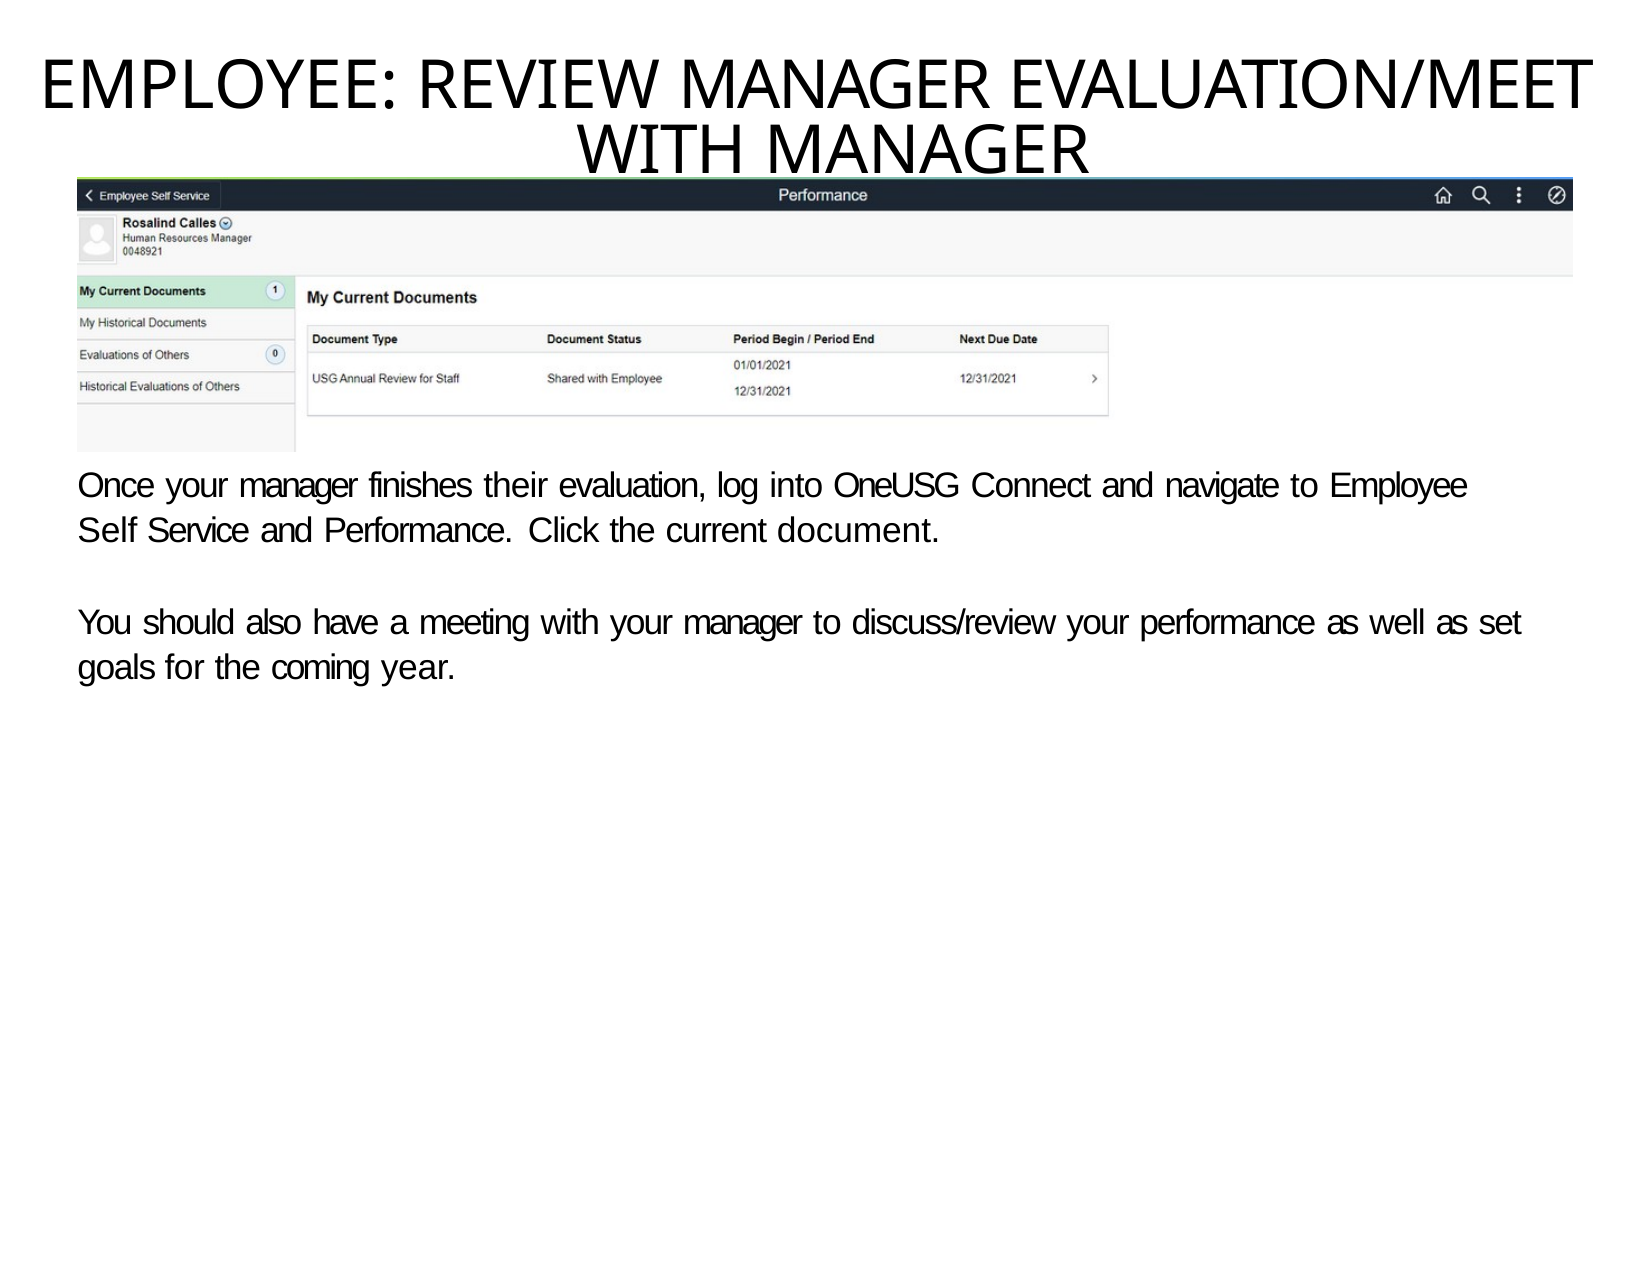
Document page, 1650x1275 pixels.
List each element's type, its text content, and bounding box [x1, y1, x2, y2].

picture [77, 177, 1574, 452]
text_box Once your manager finishes their evaluation, log into OneUSG Connect and navigate to Employee Self Service and Performance. Click the current document. You should also have a meeting with your manager to discuss/review your performance as well as set goals for the coming year. [75, 459, 1551, 687]
title EMPLOYEE: REVIEW MANAGER EVALUATION/MEET WITH MANAGER [24, 4, 1626, 270]
